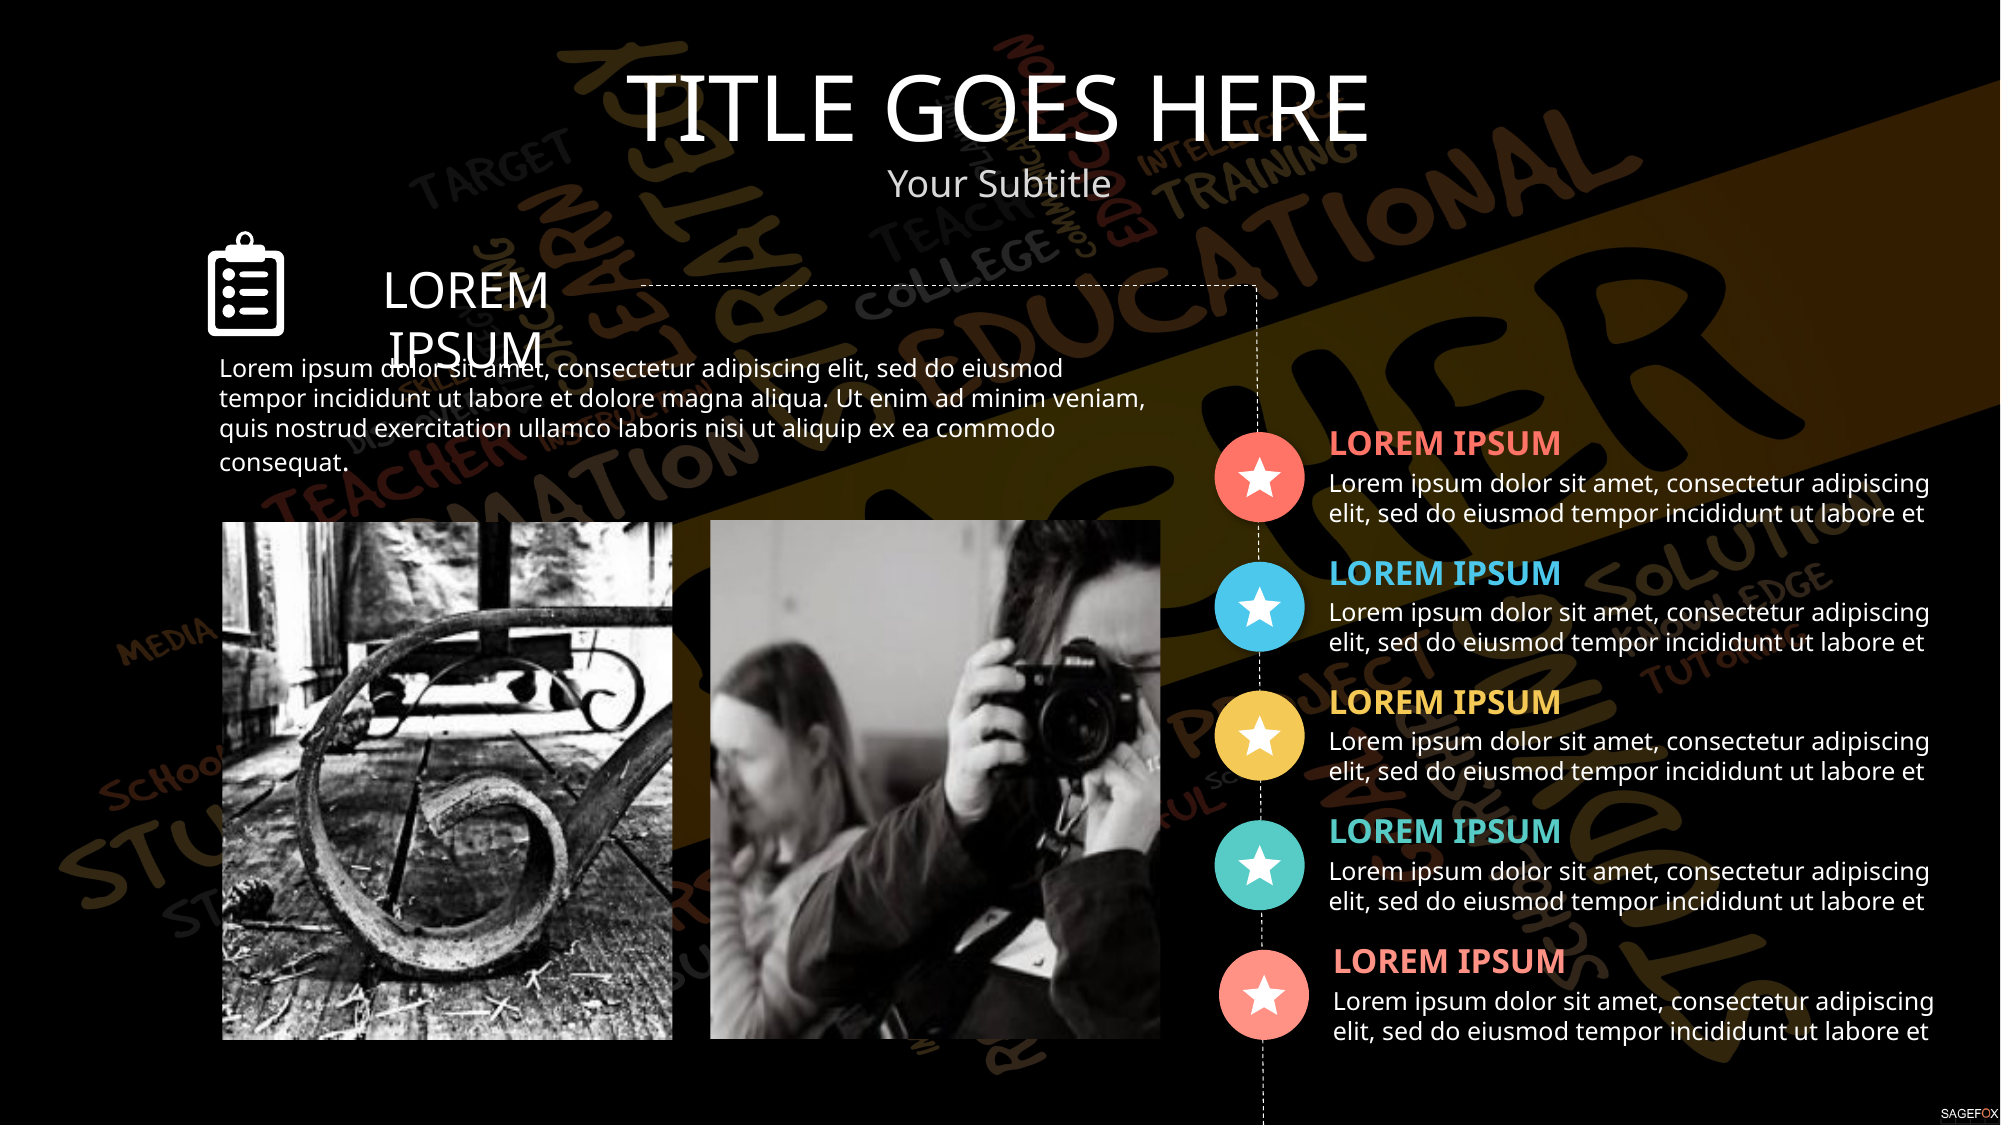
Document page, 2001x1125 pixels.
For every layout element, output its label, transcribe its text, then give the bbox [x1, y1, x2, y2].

text_box [221, 521, 673, 1041]
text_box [1256, 911, 1264, 949]
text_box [1218, 949, 1309, 1040]
text_box LOREM IPSUM Lorem ipsum dolor sit amet, consectetur adipiscing elit, sed do eiusmod tempor incididunt ut labore et [1322, 935, 1958, 1050]
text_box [1214, 820, 1305, 911]
text_box LOREM IPSUM Lorem ipsum dolor sit amet, consectetur adipiscing elit, sed do eiusmod tempor incididunt ut labore et [1318, 675, 1953, 791]
text_box LOREM IPSUM Lorem ipsum dolor sit amet, consectetur adipiscing elit, sed do eiusmod tempor incididunt ut labore et [1318, 805, 1953, 921]
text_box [1256, 652, 1264, 690]
text_box [709, 520, 1161, 1039]
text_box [1256, 287, 1264, 432]
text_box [1214, 690, 1305, 781]
text_box LOREM IPSUM [292, 250, 642, 344]
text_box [1214, 561, 1305, 652]
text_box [207, 231, 285, 337]
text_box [1256, 523, 1264, 561]
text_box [1214, 432, 1305, 523]
text_box LOREM IPSUM Lorem ipsum dolor sit amet, consectetur adipiscing elit, sed do eiusmod tempor incididunt ut labore et [1318, 546, 1953, 662]
text_box LOREM IPSUM Lorem ipsum dolor sit amet, consectetur adipiscing elit, sed do eiusmod tempor incididunt ut labore et [1318, 417, 1953, 533]
picture [0, 0, 2001, 1125]
text_box TITLE GOES HERE Your Subtitle [548, 42, 1452, 212]
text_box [1256, 1040, 1264, 1125]
text_box Lorem ipsum dolor sit amet, consectetur adipiscing elit, sed do eiusmod tempor incididunt ut labore et dolore magna aliqua. Ut enim ad minim veniam, quis nostrud exercitation ullamco laboris nisi ut aliquip ex ea commodo consequat. [204, 344, 1168, 485]
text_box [1256, 781, 1264, 820]
